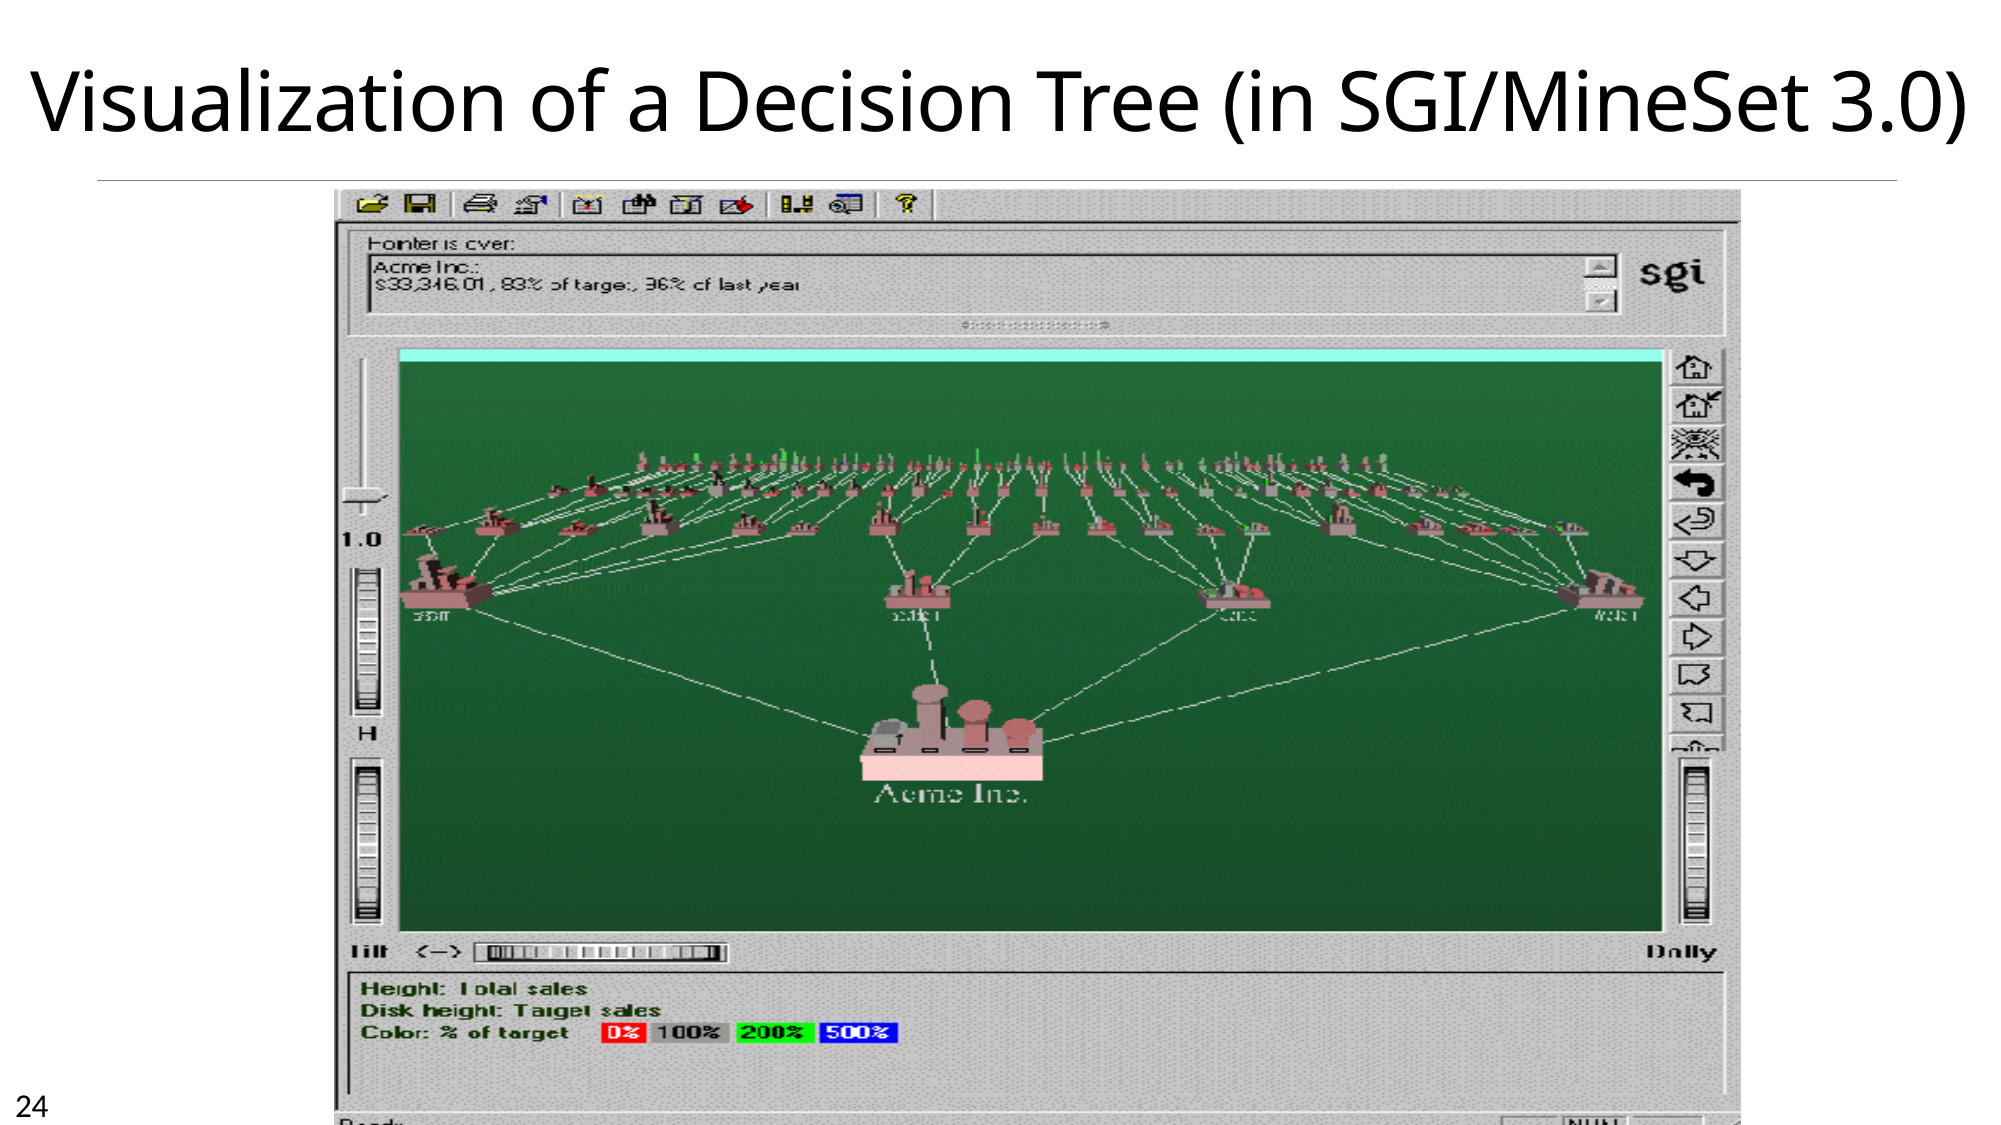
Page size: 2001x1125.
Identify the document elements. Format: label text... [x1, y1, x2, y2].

picture [333, 187, 1742, 1125]
title Visualization of a Decision Tree (in SGI/MineSet 3.0) [0, 12, 2000, 157]
